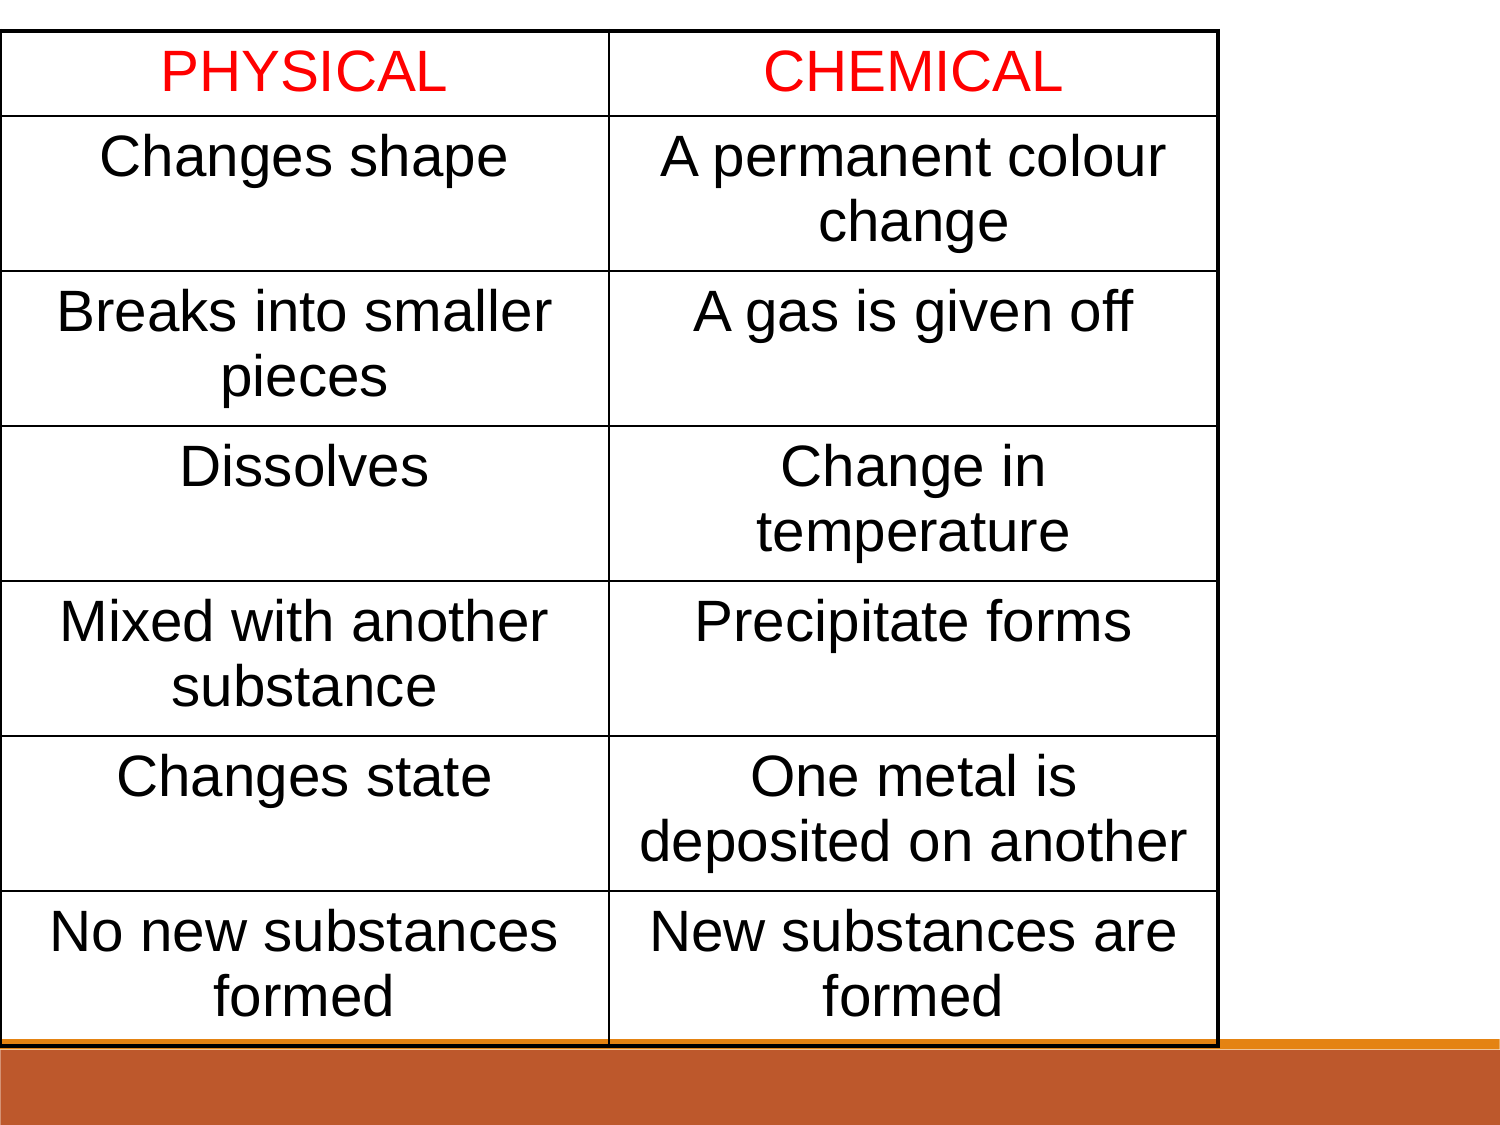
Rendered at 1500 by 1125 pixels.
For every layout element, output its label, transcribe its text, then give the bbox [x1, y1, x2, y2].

table_cell Dissolves [2, 427, 608, 580]
table_cell Changes state [2, 737, 608, 890]
table_cell One metal is deposited on another [610, 737, 1216, 890]
table_cell Breaks into smaller pieces [2, 272, 608, 425]
table_cell Mixed with another substance [2, 582, 608, 735]
table_cell Precipitate forms [610, 582, 1216, 735]
table_cell A permanent colour change [610, 117, 1216, 270]
table_header CHEMICAL [610, 33, 1216, 115]
table_cell Change in temperature [610, 427, 1216, 580]
table_cell No new substances formed [2, 892, 608, 1044]
table_header PHYSICAL [2, 33, 608, 115]
table_cell A gas is given off [610, 272, 1216, 425]
table_cell New substances are formed [610, 892, 1216, 1044]
table_cell Changes shape [2, 117, 608, 270]
